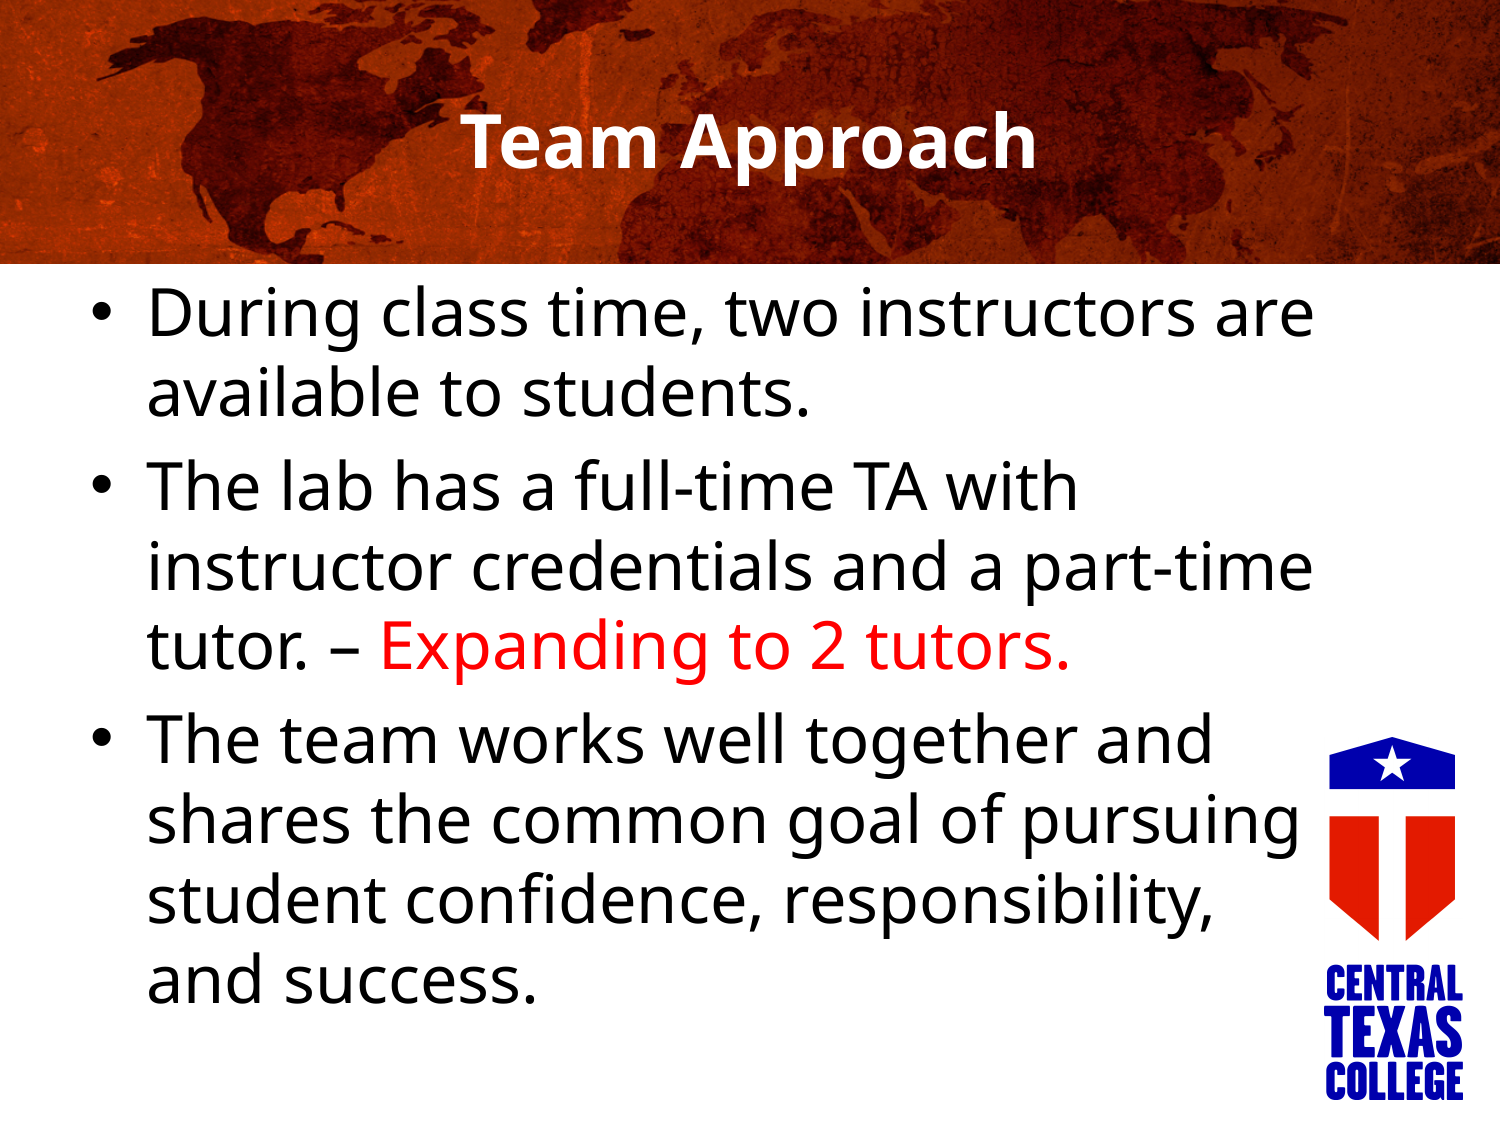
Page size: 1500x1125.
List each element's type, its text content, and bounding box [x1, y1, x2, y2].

list During class time, two instructors are available to students. The lab has a full-time TA with instructor credentials and a part-time tutor. – Expanding to 2 tutors. The team works well together and shares the common goal of pursuing student confidence, responsibility, and success. [75, 262, 1363, 1005]
title Team Approach [75, 45, 1425, 233]
picture [0, 0, 1500, 264]
picture [1324, 737, 1463, 1100]
